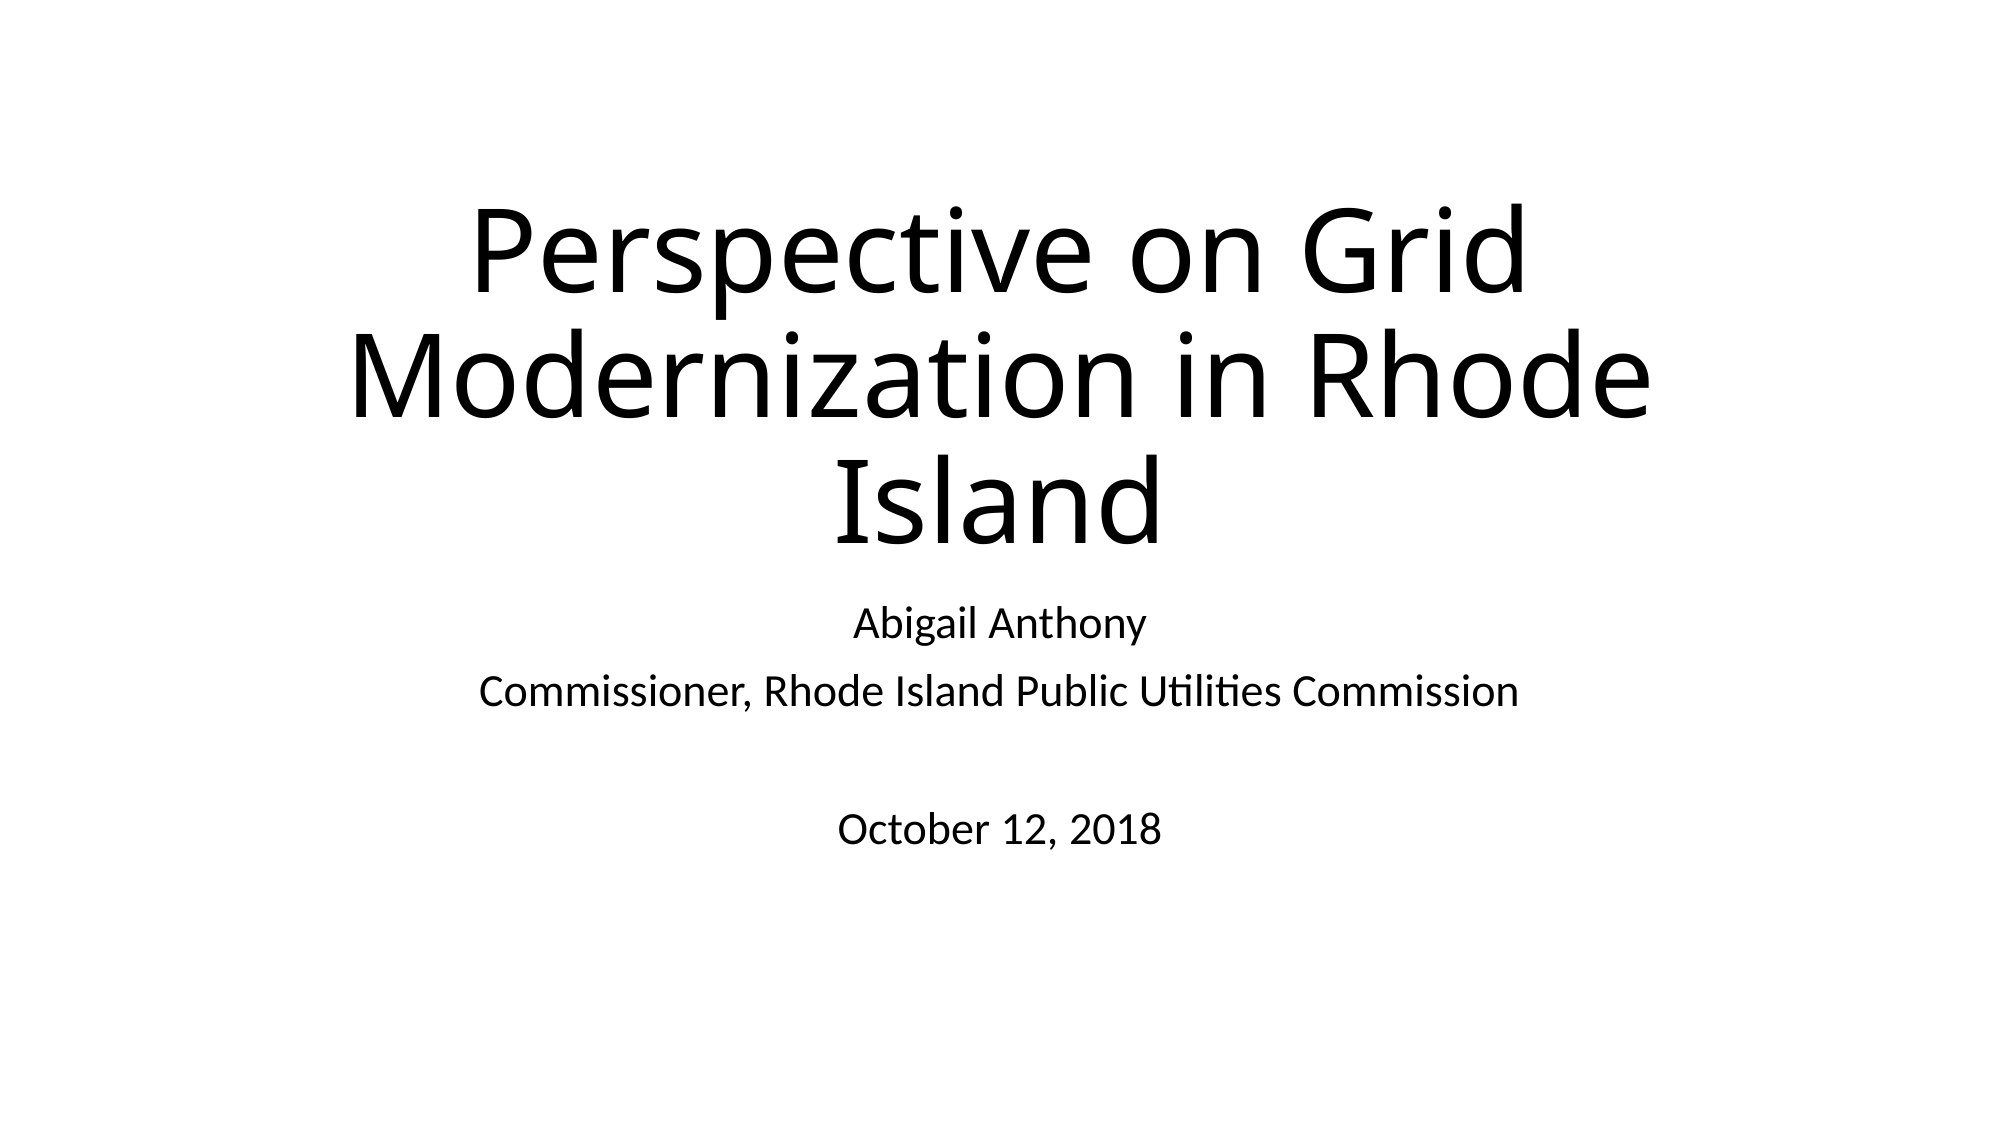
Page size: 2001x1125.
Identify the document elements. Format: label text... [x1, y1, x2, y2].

title Perspective on Grid Modernization in Rhode Island [249, 184, 1750, 576]
subtitle Abigail Anthony Commissioner, Rhode Island Public Utilities Commission October 12, 2018 [249, 590, 1750, 863]
